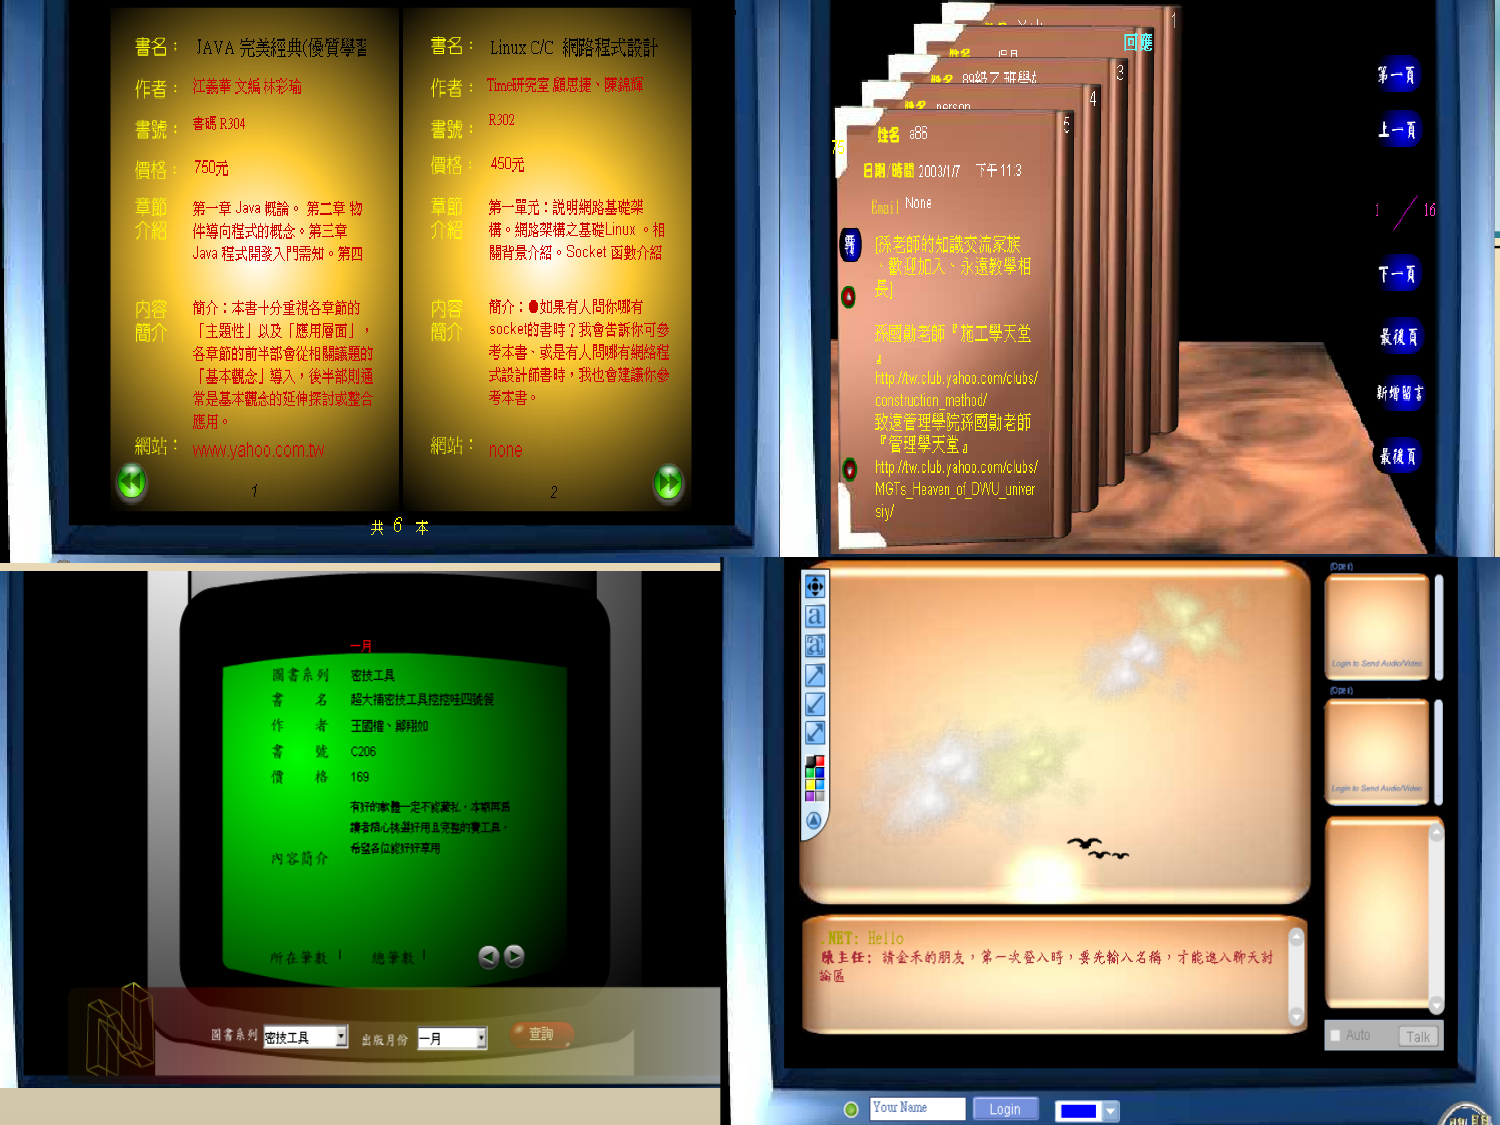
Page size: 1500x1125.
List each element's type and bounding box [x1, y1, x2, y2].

picture [0, 0, 1500, 1125]
text_box [1495, 0, 1500, 69]
